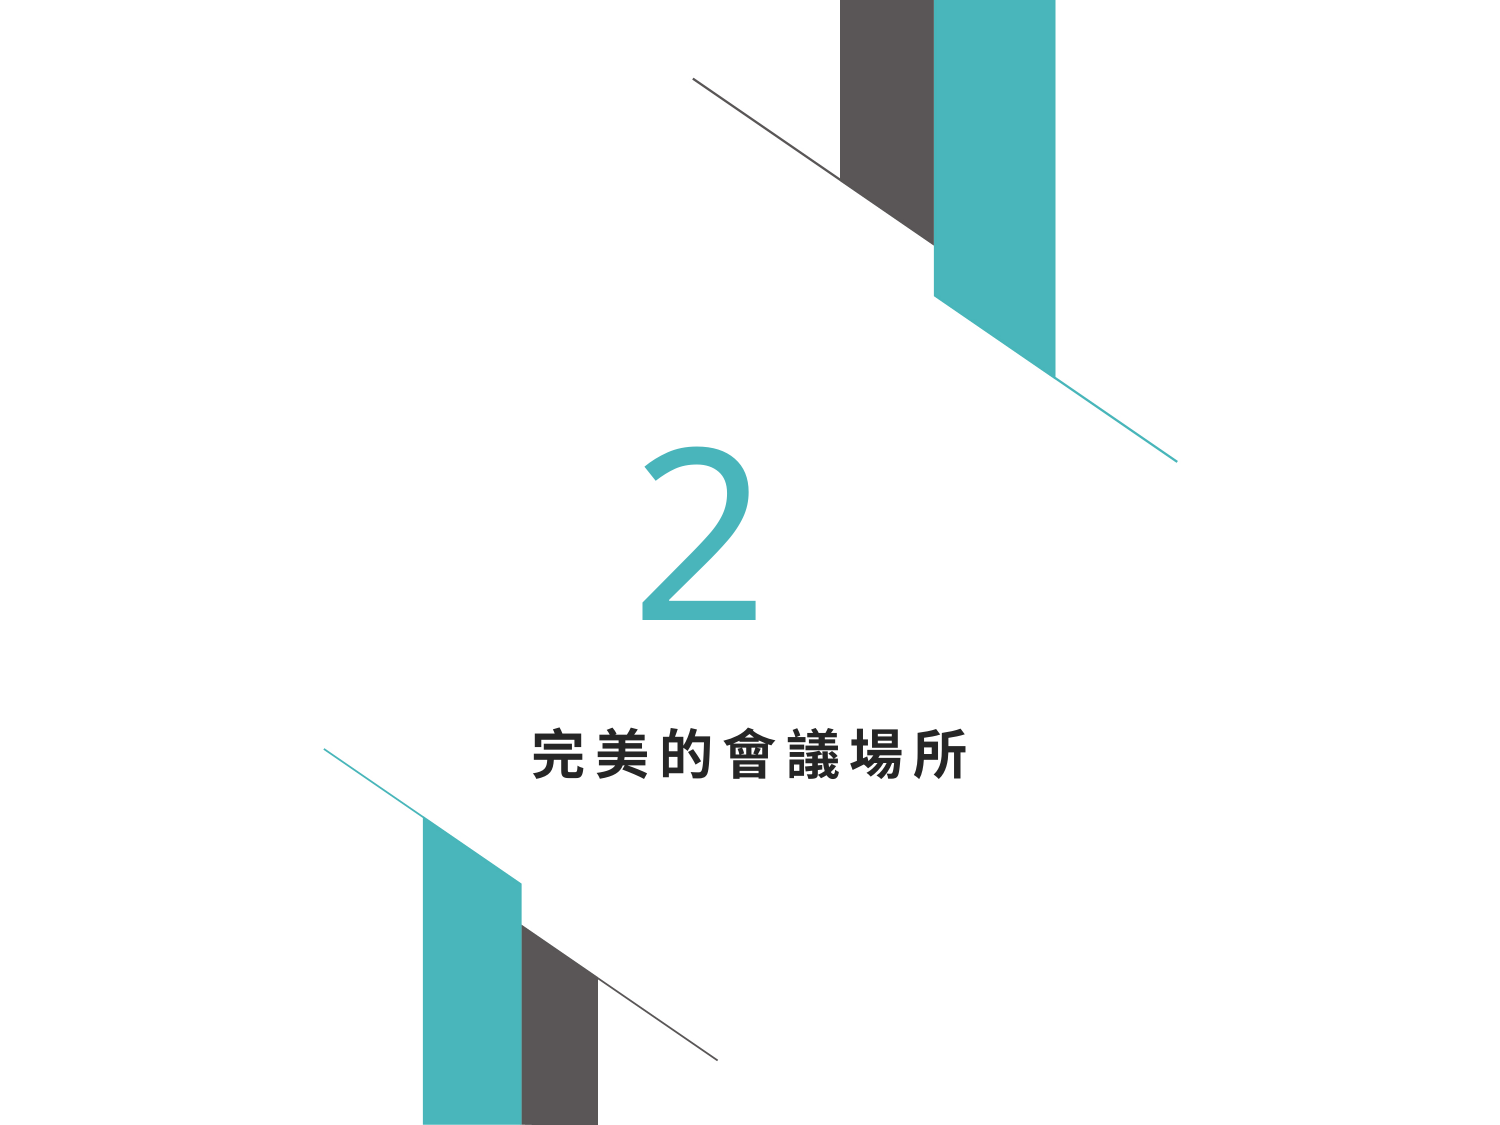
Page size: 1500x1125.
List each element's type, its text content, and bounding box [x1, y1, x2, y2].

text_box 完美的會議場所 [391, 712, 1109, 793]
picture [0, 0, 1500, 1125]
text_box 2 [616, 373, 883, 676]
